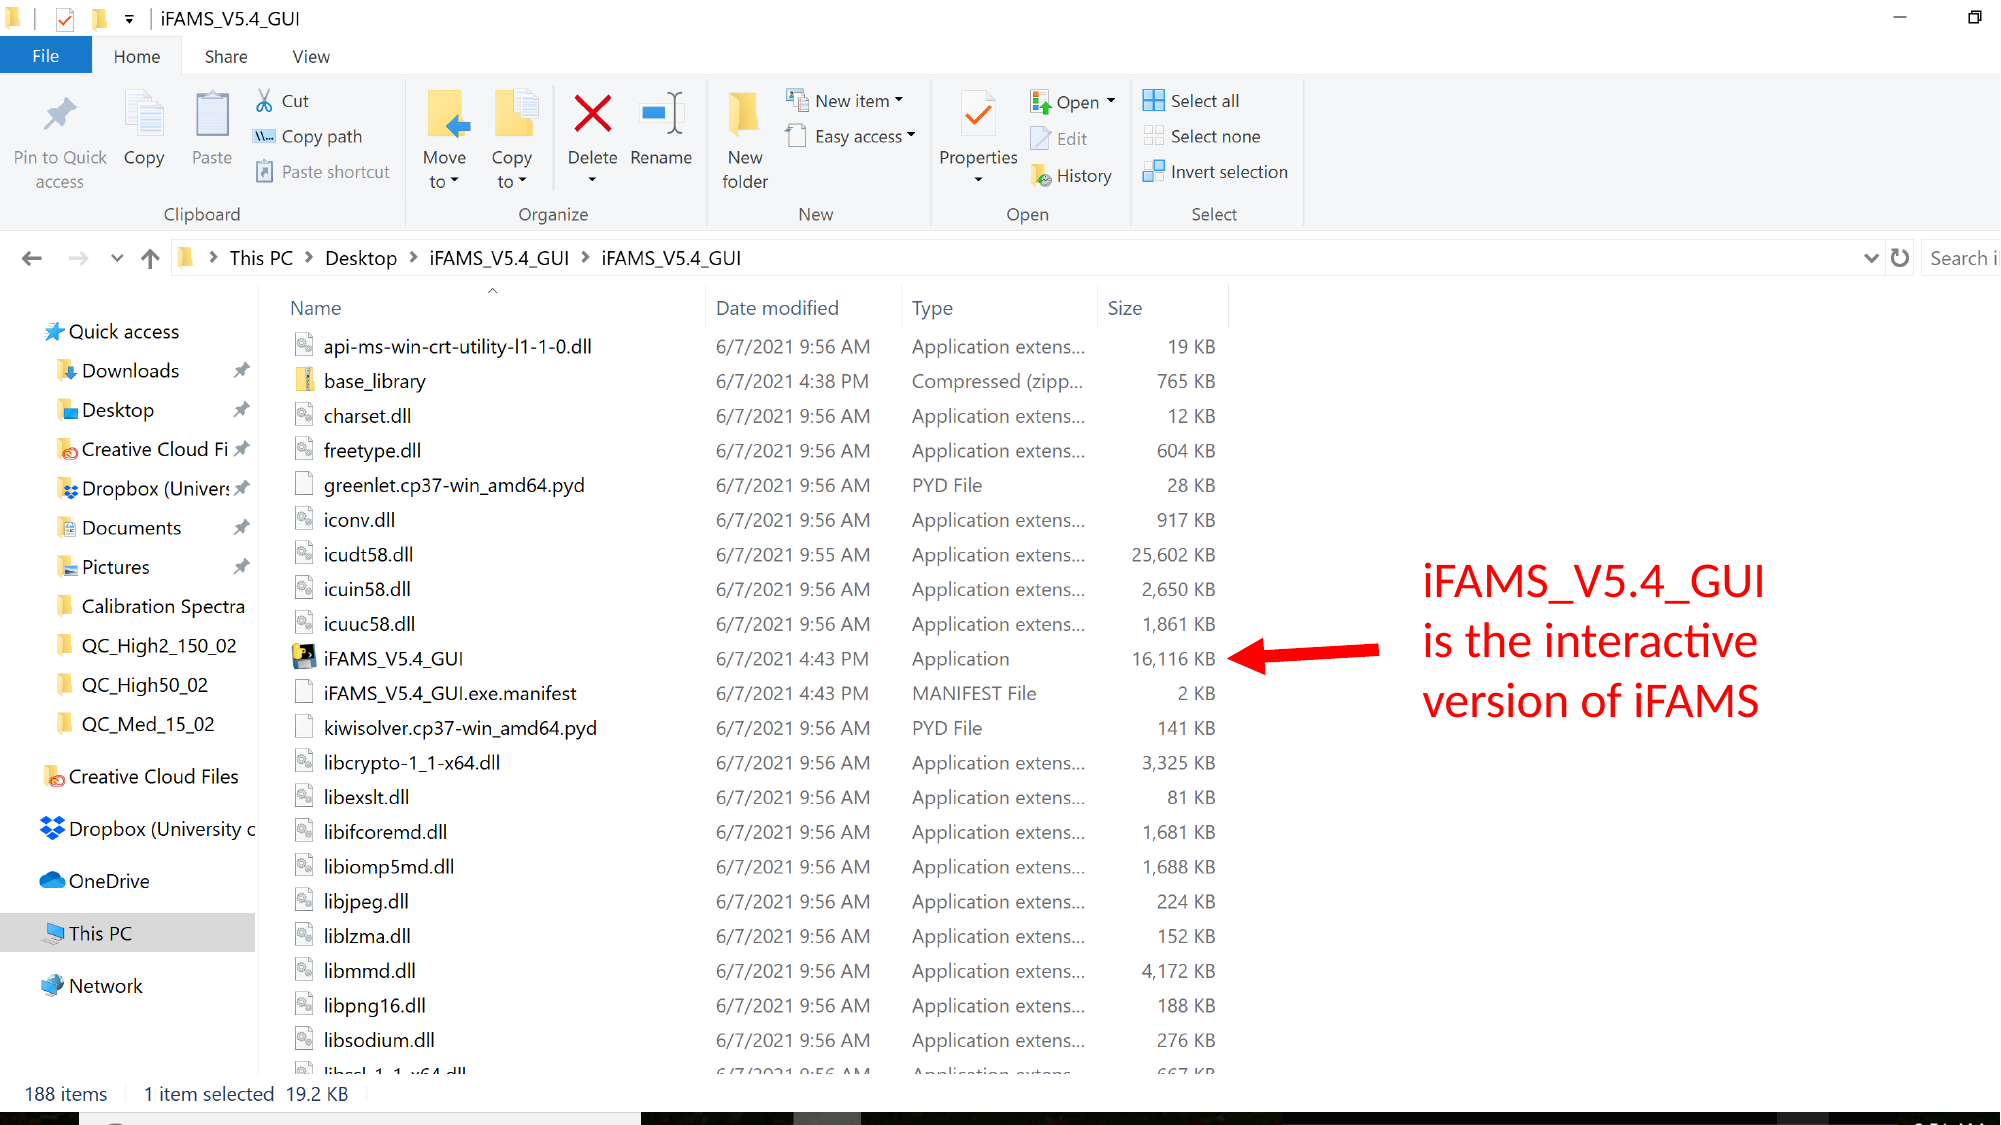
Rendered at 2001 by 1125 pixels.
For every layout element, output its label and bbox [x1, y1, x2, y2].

text_box [1226, 649, 1379, 659]
picture [0, 0, 2000, 1125]
